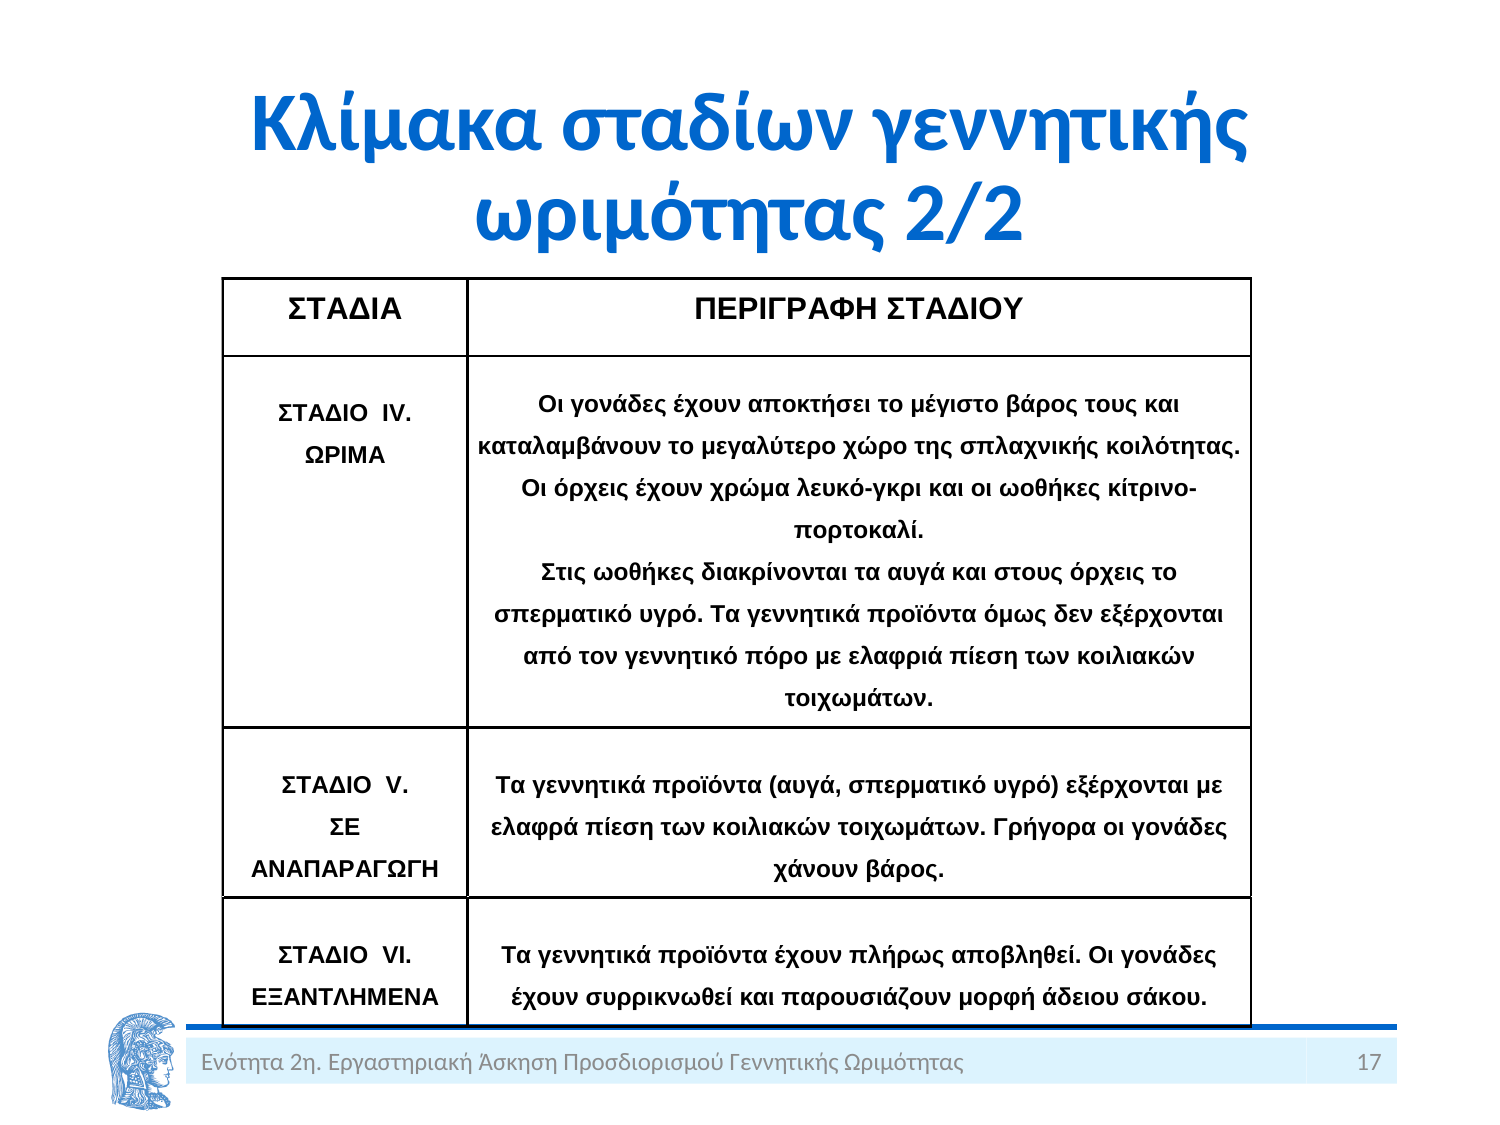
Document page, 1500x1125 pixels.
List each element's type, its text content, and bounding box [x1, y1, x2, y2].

footer Ενότητα 2η. Εργαστηριακή Άσκηση Προσδιορισμού Γεννητικής Ωριμότητας [186, 1037, 1306, 1084]
slide_number 17 [1306, 1037, 1397, 1084]
picture [103, 1011, 186, 1114]
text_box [221, 277, 1279, 1053]
title Κλίμακα σταδίων γεννητικής ωριμότητας 2/2 [103, 59, 1397, 278]
